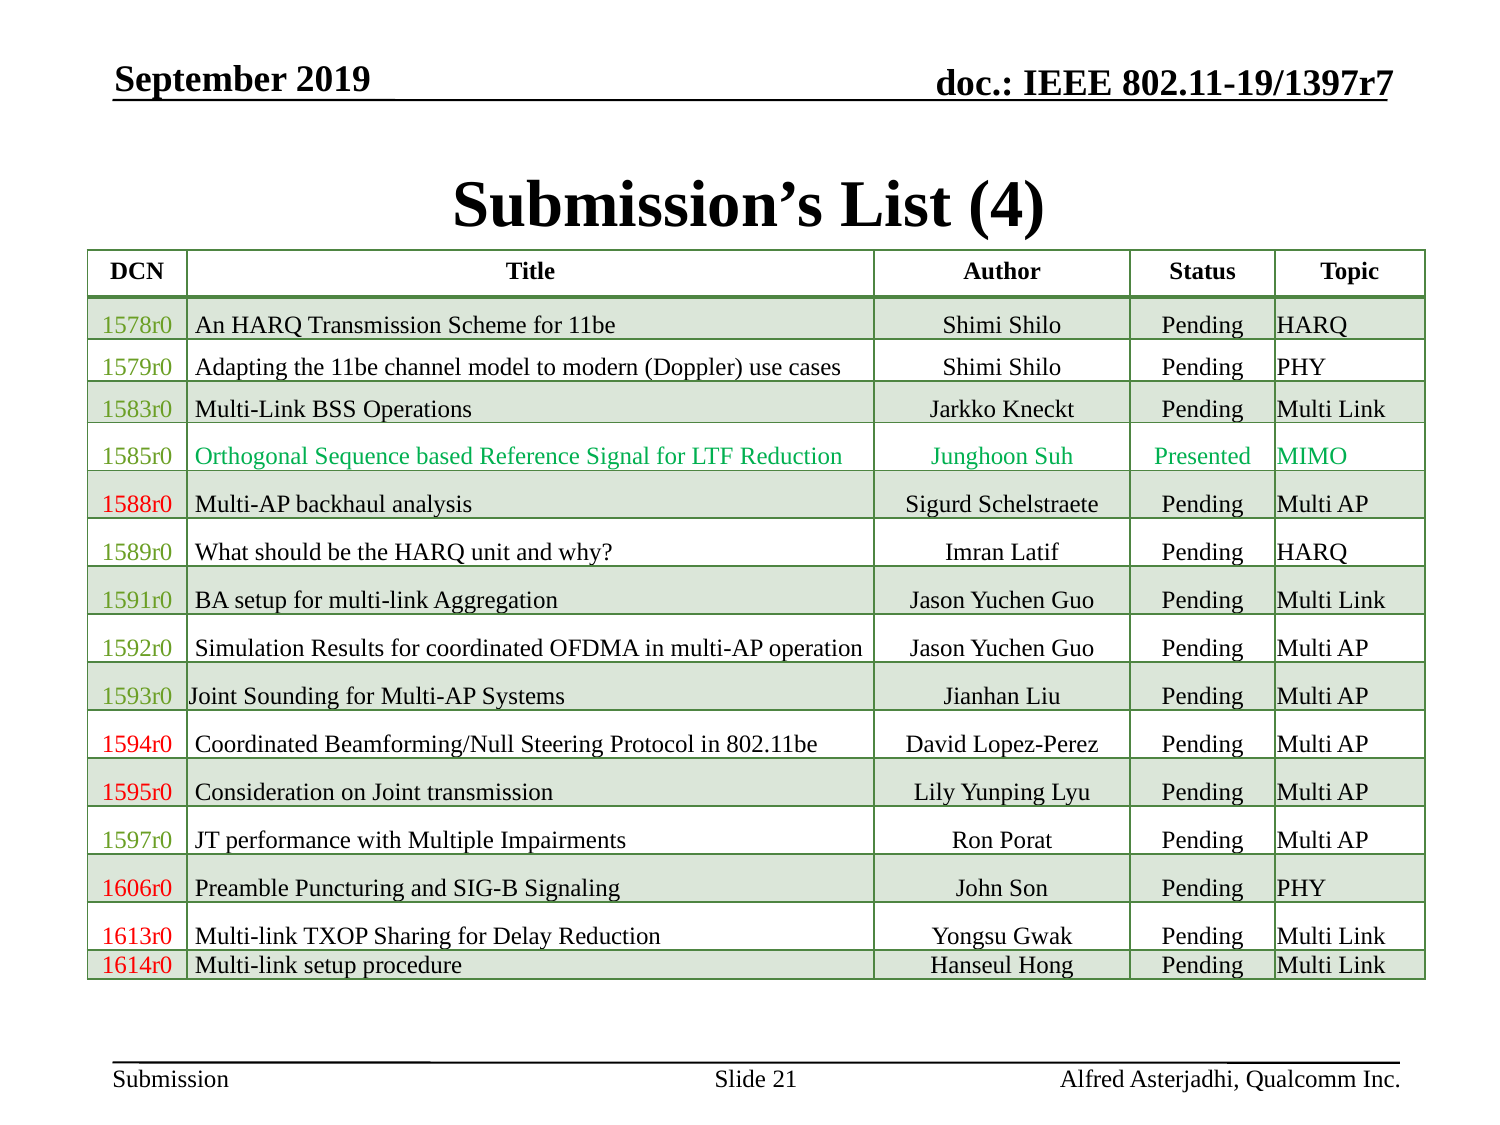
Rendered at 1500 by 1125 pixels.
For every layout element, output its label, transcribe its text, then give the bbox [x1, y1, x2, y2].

table_cell Multi-AP backhaul analysis [188, 471, 873, 517]
table_cell Multi Link [1276, 382, 1424, 422]
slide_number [114, 54, 423, 100]
table_cell David Lopez-Perez [875, 711, 1129, 757]
table_cell HARQ [1276, 299, 1424, 338]
table_cell Pending [1131, 711, 1274, 757]
table_cell Pending [1131, 951, 1274, 978]
table_cell Junghoon Suh [875, 423, 1129, 470]
table_cell Adapting the 11be channel model to modern (Doppler) use cases [188, 340, 873, 380]
table_cell Jarkko Kneckt [875, 382, 1129, 422]
table_cell Shimi Shilo [875, 299, 1129, 338]
table_cell 1588r0 [88, 471, 186, 517]
table_cell Sigurd Schelstraete [875, 471, 1129, 517]
table_cell Pending [1131, 382, 1274, 422]
table_cell Shimi Shilo [875, 340, 1129, 380]
table_cell 1595r0 [88, 759, 186, 805]
table_cell Jason Yuchen Guo [875, 615, 1129, 661]
table_cell Multi Link [1276, 951, 1424, 978]
table_cell PHY [1276, 855, 1424, 901]
table_cell An HARQ Transmission Scheme for 11be [188, 299, 873, 338]
table_cell Multi Link [1276, 903, 1424, 949]
table_cell Pending [1131, 807, 1274, 853]
table_cell Multi AP [1276, 711, 1424, 757]
table_cell Yongsu Gwak [875, 903, 1129, 949]
title Submission’s List (4) [112, 112, 1388, 249]
table_cell PHY [1276, 340, 1424, 380]
table_cell 1585r0 [88, 423, 186, 470]
table_cell Preamble Puncturing and SIG-B Signaling [188, 855, 873, 901]
table_cell Multi-link TXOP Sharing for Delay Reduction [188, 903, 873, 949]
table_header DCN [88, 251, 186, 295]
table_cell Pending [1131, 299, 1274, 338]
table_cell Jason Yuchen Guo [875, 567, 1129, 613]
table_cell Pending [1131, 903, 1274, 949]
table_cell Ron Porat [875, 807, 1129, 853]
table_cell Multi AP [1276, 663, 1424, 709]
table_cell 1592r0 [88, 615, 186, 661]
table_cell Pending [1131, 759, 1274, 805]
table_cell JT performance with Multiple Impairments [188, 807, 873, 853]
table_cell Multi Link [1276, 567, 1424, 613]
table_cell Multi AP [1276, 759, 1424, 805]
table_cell Consideration on Joint transmission [188, 759, 873, 805]
table_cell Orthogonal Sequence based Reference Signal for LTF Reduction [188, 423, 873, 470]
table_header Status [1131, 251, 1274, 295]
table_cell 1583r0 [88, 382, 186, 422]
table_cell HARQ [1276, 519, 1424, 565]
table_cell Pending [1131, 663, 1274, 709]
table_cell MIMO [1276, 423, 1424, 470]
table_cell Coordinated Beamforming/Null Steering Protocol in 802.11be [188, 711, 873, 757]
table_cell Joint Sounding for Multi-AP Systems [188, 663, 873, 709]
table_cell 1597r0 [88, 807, 186, 853]
table_header Topic [1276, 251, 1424, 295]
table_cell Multi-link setup procedure [188, 951, 873, 978]
table_cell 1593r0 [88, 663, 186, 709]
table_cell Pending [1131, 519, 1274, 565]
table_cell Lily Yunping Lyu [875, 759, 1129, 805]
table_cell Imran Latif [875, 519, 1129, 565]
table_cell John Son [875, 855, 1129, 901]
table_header Author [875, 251, 1129, 295]
table_cell Pending [1131, 567, 1274, 613]
table_cell Simulation Results for coordinated OFDMA in multi-AP operation [188, 615, 873, 661]
table_cell Multi-Link BSS Operations [188, 382, 873, 422]
table_cell Multi AP [1276, 615, 1424, 661]
table_cell 1591r0 [88, 567, 186, 613]
table_cell Multi AP [1276, 807, 1424, 853]
table_cell Pending [1131, 340, 1274, 380]
table_cell 1613r0 [88, 903, 186, 949]
slide_number Slide 21 [712, 1061, 800, 1123]
table_cell Pending [1131, 471, 1274, 517]
table_cell 1578r0 [88, 299, 186, 338]
table_cell Jianhan Liu [875, 663, 1129, 709]
table_header Title [188, 251, 873, 295]
table_cell 1579r0 [88, 340, 186, 380]
table_cell 1614r0 [88, 951, 186, 978]
table_cell 1606r0 [88, 855, 186, 901]
table_cell Pending [1131, 615, 1274, 661]
table_cell 1594r0 [88, 711, 186, 757]
table_cell Pending [1131, 855, 1274, 901]
table_cell BA setup for multi-link Aggregation [188, 567, 873, 613]
table_cell Presented [1131, 423, 1274, 470]
table_cell What should be the HARQ unit and why? [188, 519, 873, 565]
table_cell Hanseul Hong [875, 951, 1129, 978]
table_cell Multi AP [1276, 471, 1424, 517]
table_cell 1589r0 [88, 519, 186, 565]
footer Alfred Asterjadhi, Qualcomm Inc. [878, 1061, 1402, 1093]
